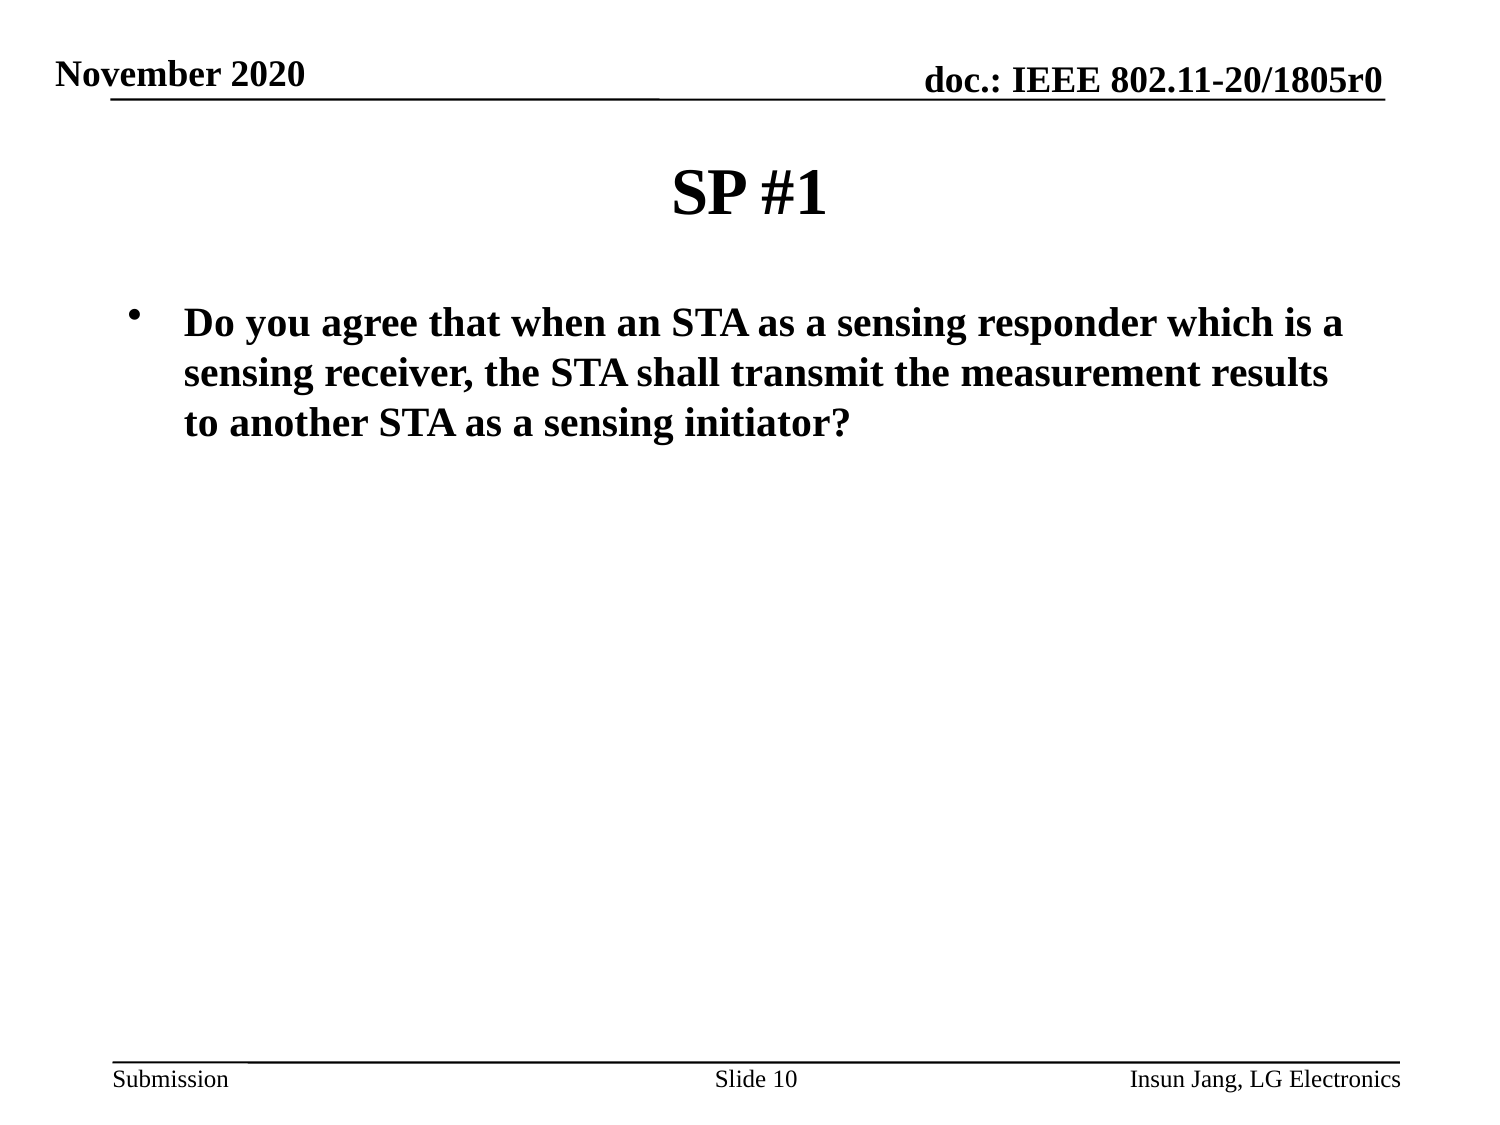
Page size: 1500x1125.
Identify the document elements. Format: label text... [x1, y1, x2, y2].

list Do you agree that when an STA as a sensing responder which is a sensing receiver, the STA shall transmit the measurement results to another STA as a sensing initiator? [112, 287, 1388, 1000]
title SP #1 [112, 112, 1388, 263]
slide_number Slide 10 [712, 1061, 800, 1093]
footer Insun Jang, LG Electronics [1125, 1061, 1402, 1093]
